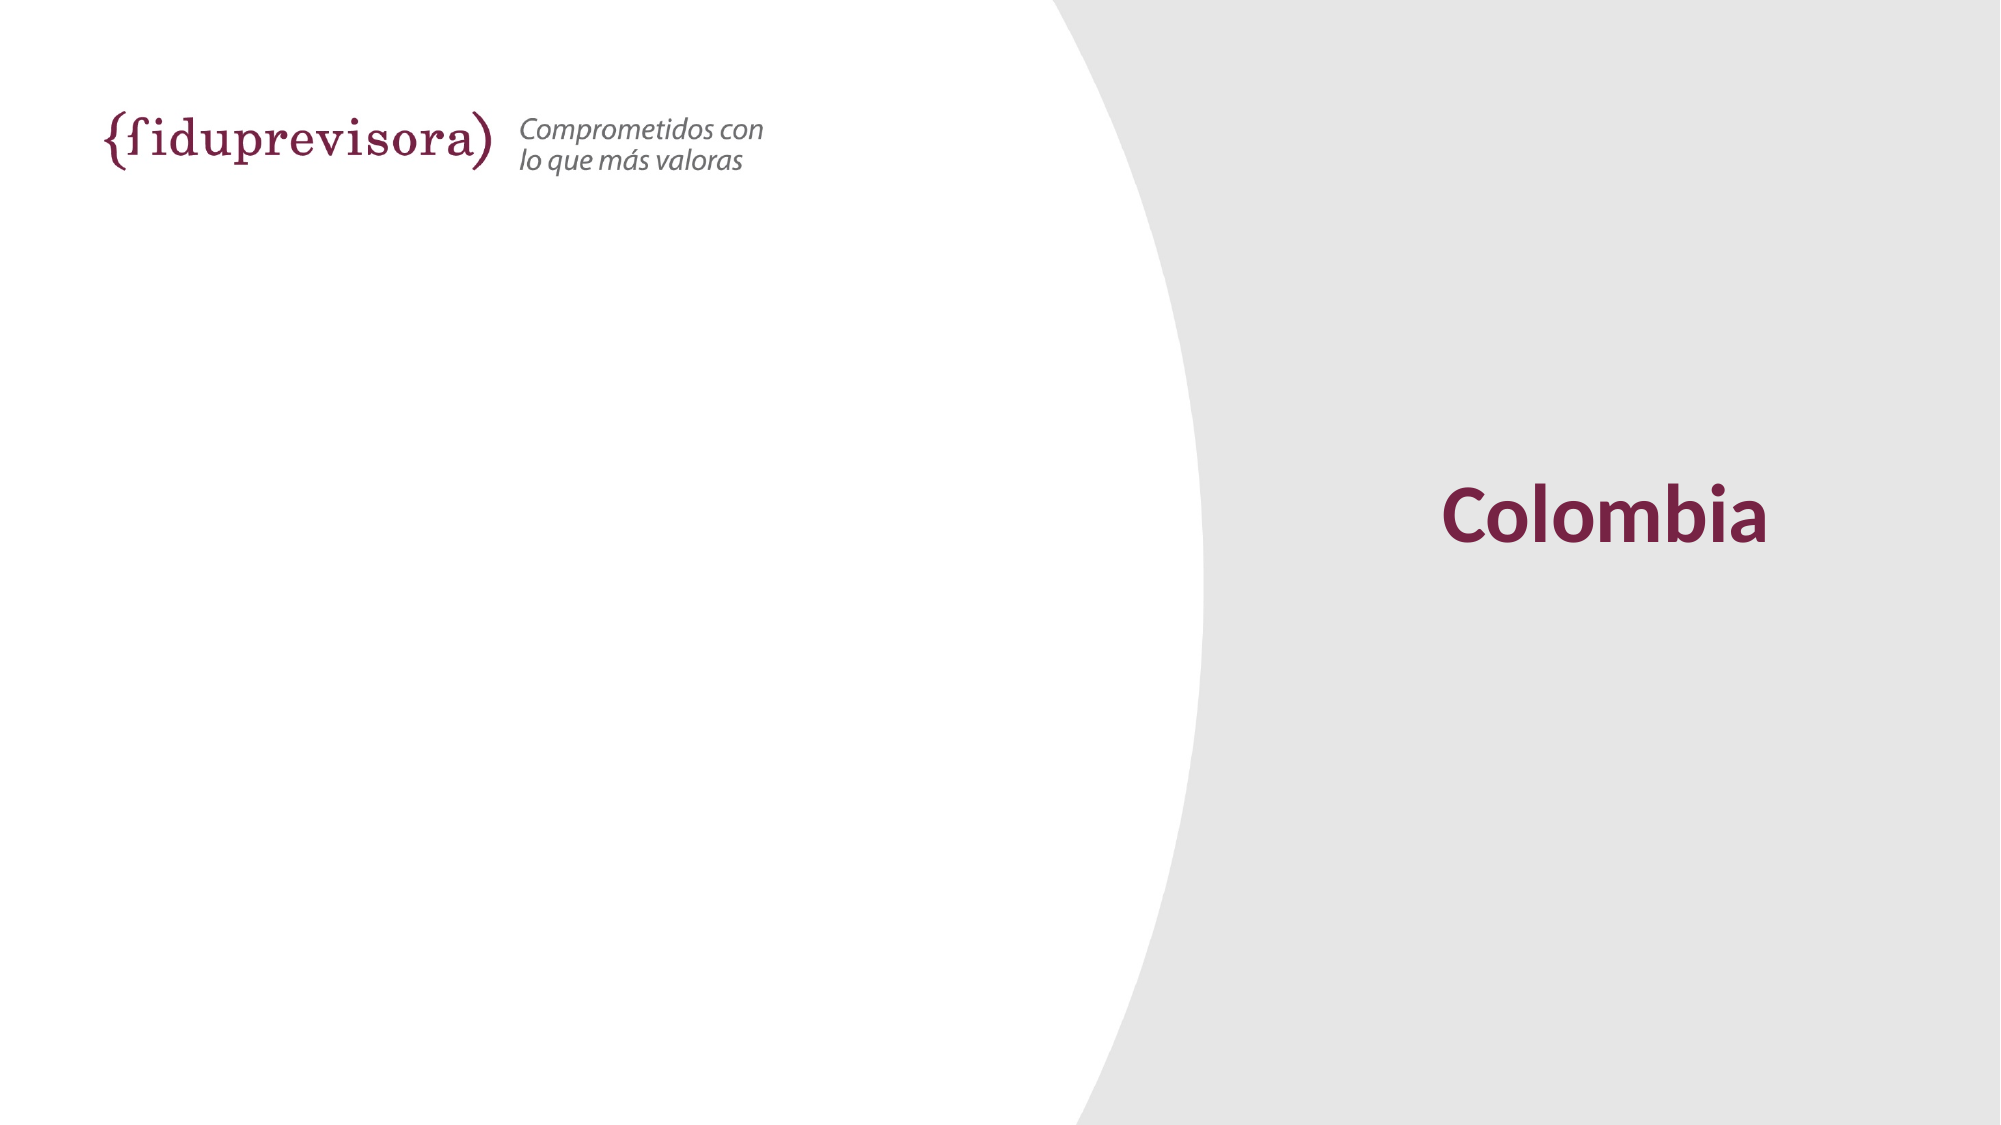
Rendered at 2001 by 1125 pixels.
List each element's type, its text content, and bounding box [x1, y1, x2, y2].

title Colombia [1337, 406, 1891, 624]
picture [0, 0, 2000, 1125]
